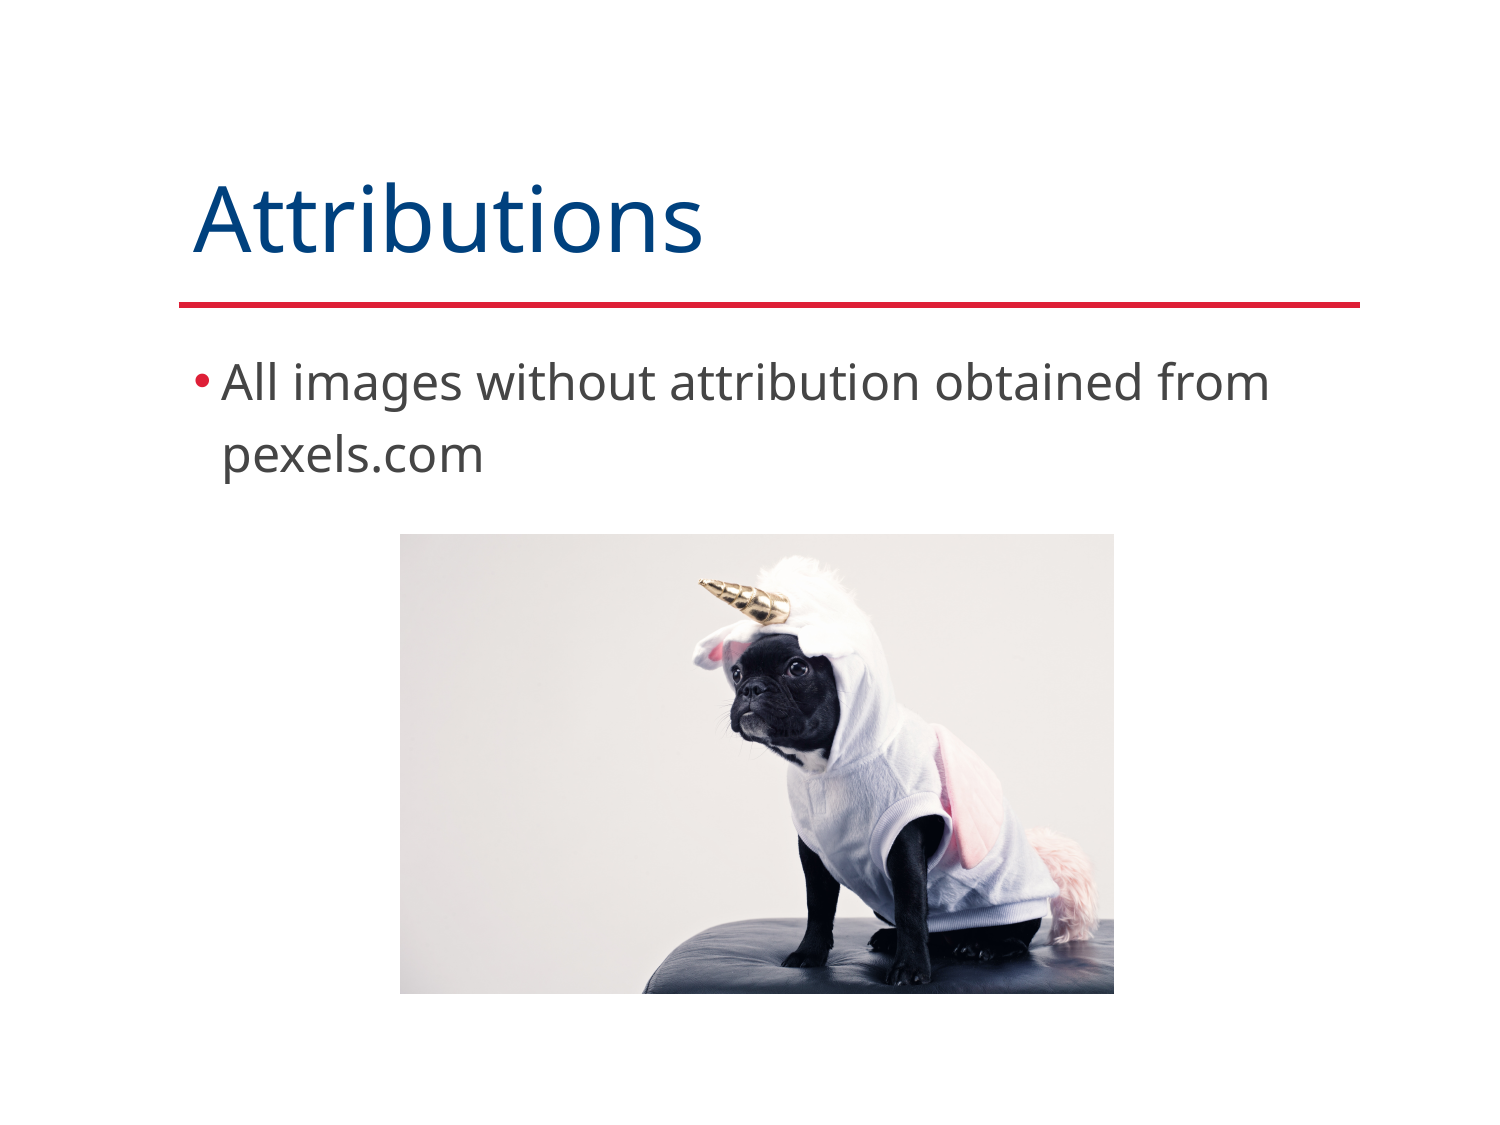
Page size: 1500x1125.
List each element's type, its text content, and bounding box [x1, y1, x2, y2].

list All images without attribution obtained from pexels.com [178, 330, 1361, 994]
title Attributions [178, 131, 1361, 280]
picture [400, 534, 1114, 994]
